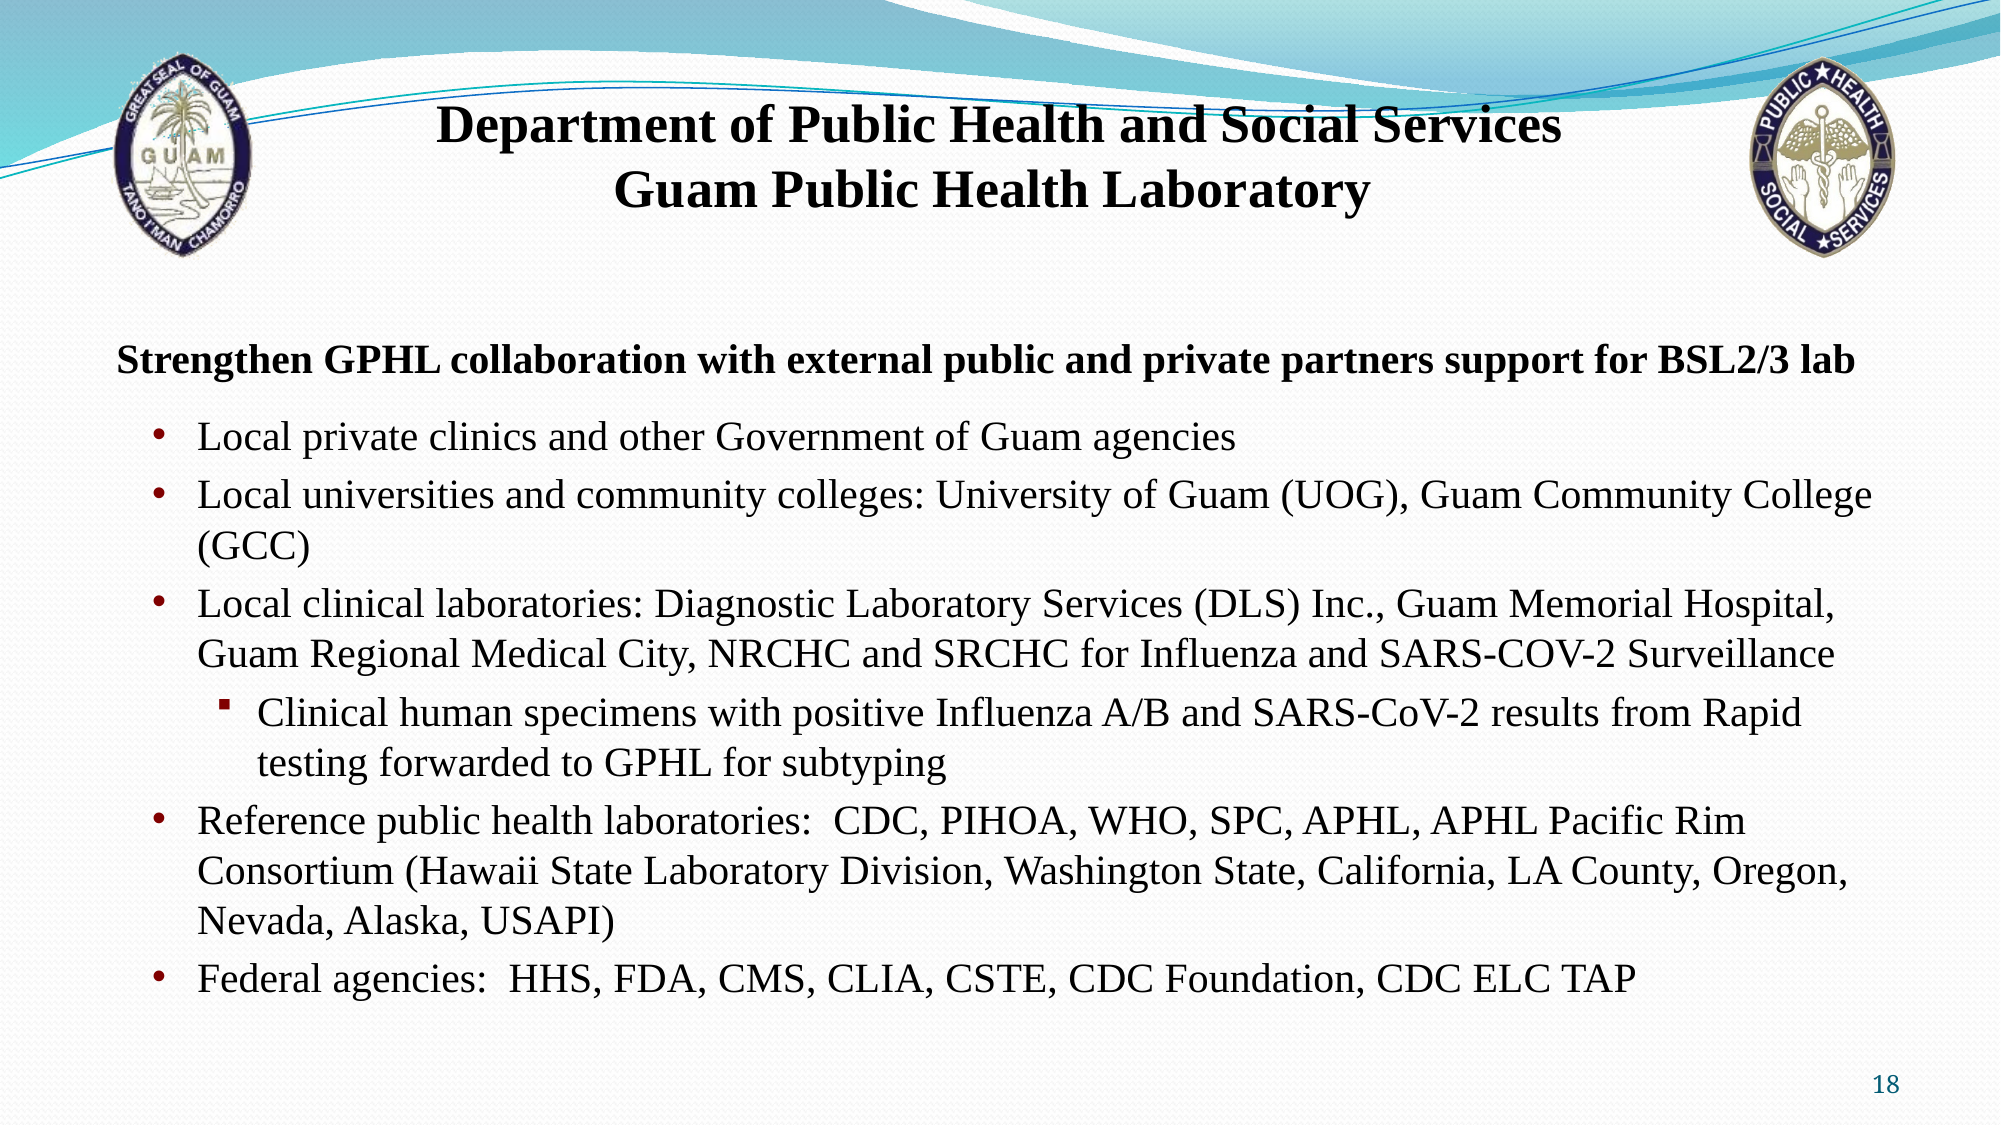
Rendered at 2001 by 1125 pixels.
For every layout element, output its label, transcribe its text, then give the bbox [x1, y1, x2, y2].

list Local private clinics and other Government of Guam agencies Local universities and community colleges: University of Guam (UOG), Guam Community College (GCC) Local clinical laboratories: Diagnostic Laboratory Services (DLS) Inc., Guam Memorial Hospital, Guam Regional Medical City, NRCHC and SRCHC for Influenza and SARS-COV-2 Surveillance Clinical human specimens with positive Influenza A/B and SARS-CoV-2 results from Rapid testing forwarded to GPHL for subtyping Reference public health laboratories: CDC, PIHOA, WHO, SPC, APHL, APHL Pacific Rim Consortium (Hawaii State Laboratory Division, Washington State, California, LA County, Oregon, Nevada, Alaska, USAPI) Federal agencies: HHS, FDA, CMS, CLIA, CSTE, CDC Foundation, CDC ELC TAP [137, 401, 1900, 1125]
slide_number 18 [1733, 1042, 1900, 1103]
picture [58, 34, 308, 263]
title Strengthen GPHL collaboration with external public and private partners support for BSL2/3 lab [112, 234, 1862, 383]
text_box Department of Public Health and Social Services Guam Public Health Laboratory [341, 77, 1659, 256]
picture [1744, 52, 1900, 263]
